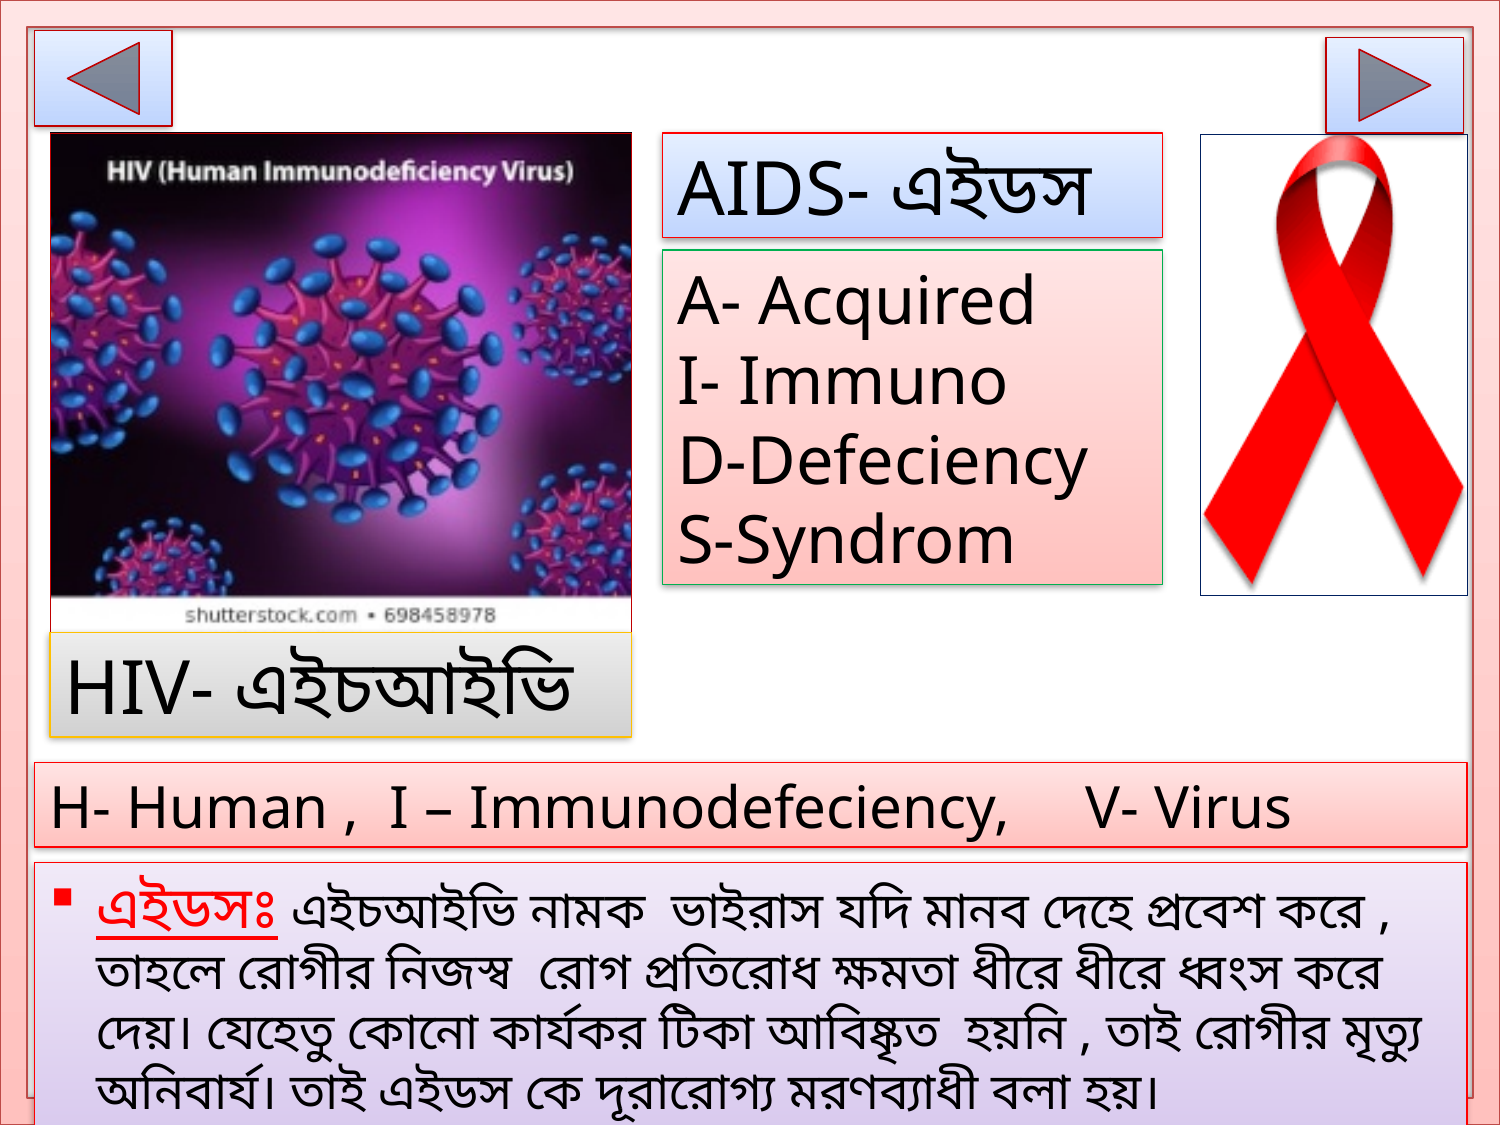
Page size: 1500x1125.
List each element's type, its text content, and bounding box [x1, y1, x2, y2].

text_box AIDS- এইডস [662, 132, 1163, 238]
picture [49, 132, 632, 633]
text_box [34, 30, 173, 127]
text_box HIV- এইচআইভি [49, 639, 632, 738]
text_box এইডসঃ এইচআইভি নামক ভাইরাস যদি মানব দেহে প্রবেশ করে , তাহলে রোগীর নিজস্ব রোগ প্রতিরোধ ক্ষমতা ধীরে ধীরে ধ্বংস করে দেয়। যেহেতু কোনো কার্যকর টিকা আবিষ্কৃত হয়নি , তাই রোগীর মৃত্যু অনিবার্য। তাই এইডস কে দূরারোগ্য মরণব্যাধী বলা হয়। [34, 862, 1468, 1125]
picture [1199, 133, 1468, 596]
text_box A- Acquired I- Immuno D-Defeciency S-Syndrom [662, 249, 1163, 585]
text_box [1325, 37, 1464, 132]
text_box H- Human , I – Immunodefeciency, V- Virus [34, 762, 1468, 848]
